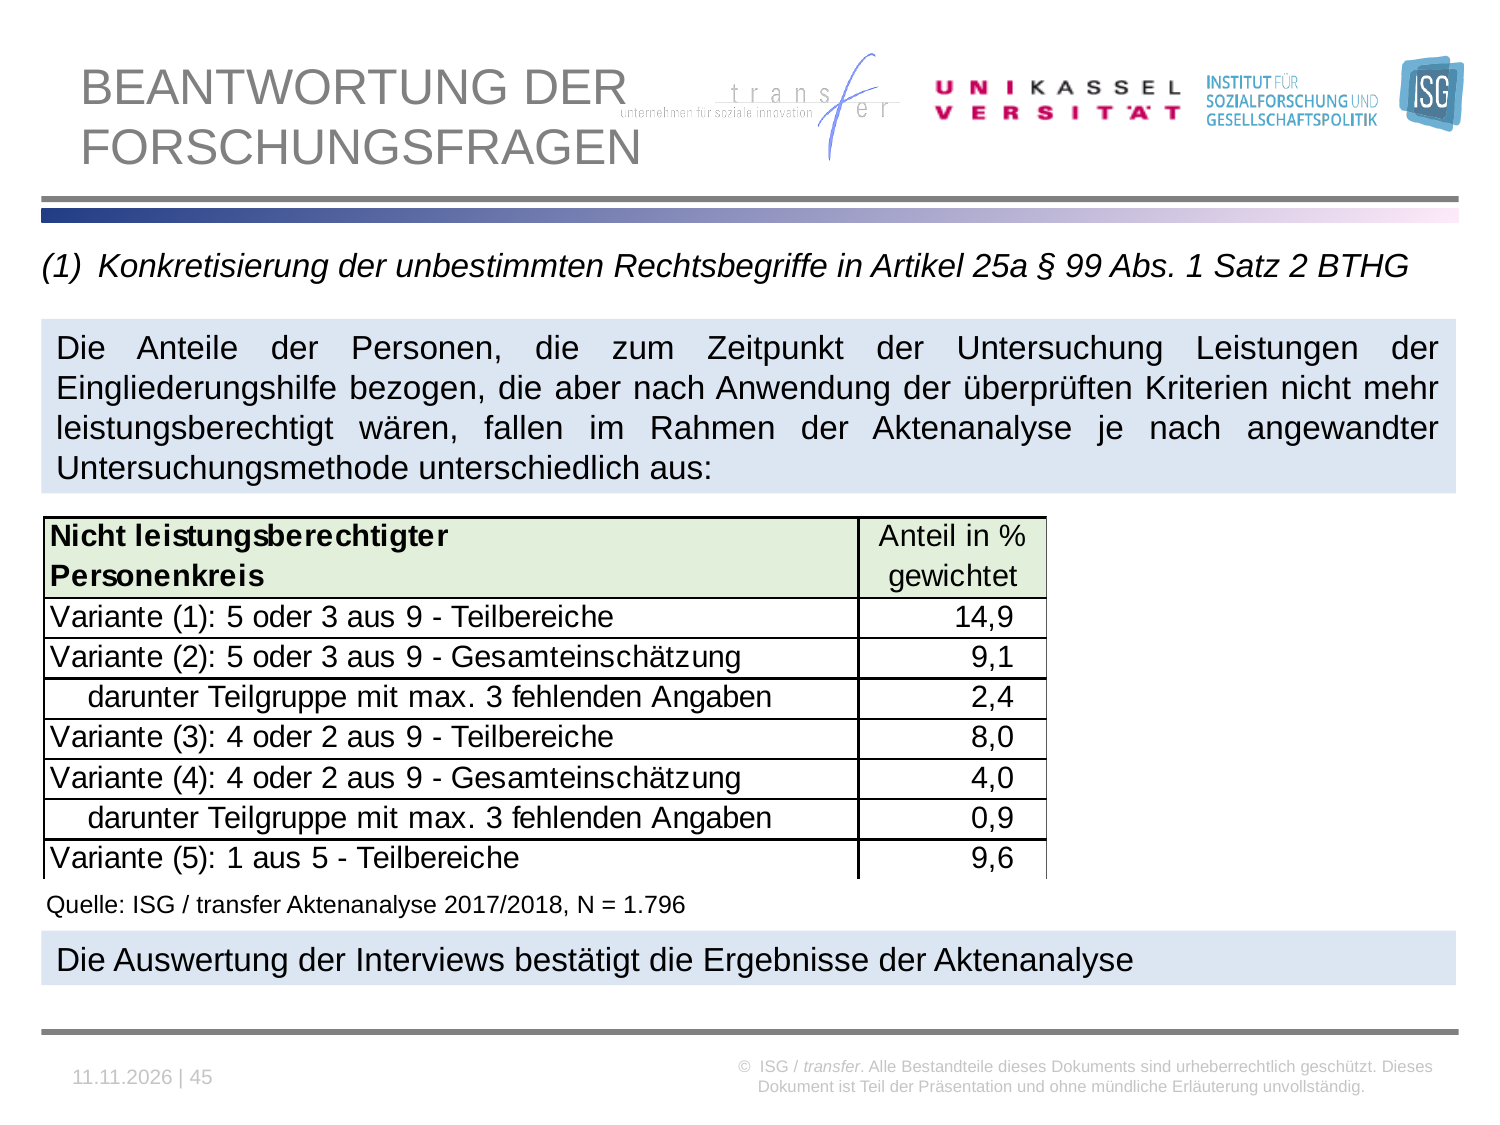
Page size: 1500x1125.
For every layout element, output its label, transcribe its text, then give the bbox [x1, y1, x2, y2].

text_box Quelle: ISG / transfer Aktenanalyse 2017/2018, N = 1.796 [30, 881, 1083, 927]
footer © ISG / transfer. Alle Bestandteile dieses Dokuments sind urheberrechtlich geschützt. Dieses Dokument ist Teil der Präsentation und ohne mündliche Erläuterung unvollständig. [723, 1045, 1456, 1106]
picture [42, 516, 1050, 882]
text_box Die Anteile der Personen, die zum Zeitpunkt der Untersuchung Leistungen der Eingliederungshilfe bezogen, die aber nach Anwendung der überprüften Kriterien nicht mehr leistungsberechtigt wären, fallen im Rahmen der Aktenanalyse je nach angewandter Untersuchungsmethode unterschiedlich aus: [41, 318, 1456, 494]
title Beantwortung der Forschungsfragen [64, 45, 987, 185]
text_box Die Auswertung der Interviews bestätigt die Ergebnisse der Aktenanalyse [41, 930, 1456, 986]
picture [987, 66, 1247, 136]
text_box Konkretisierung der unbestimmten Rechtsbegriffe in Artikel 25a § 99 Abs. 1 Satz 2 BTHG [26, 243, 1456, 292]
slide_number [41, 1045, 244, 1106]
